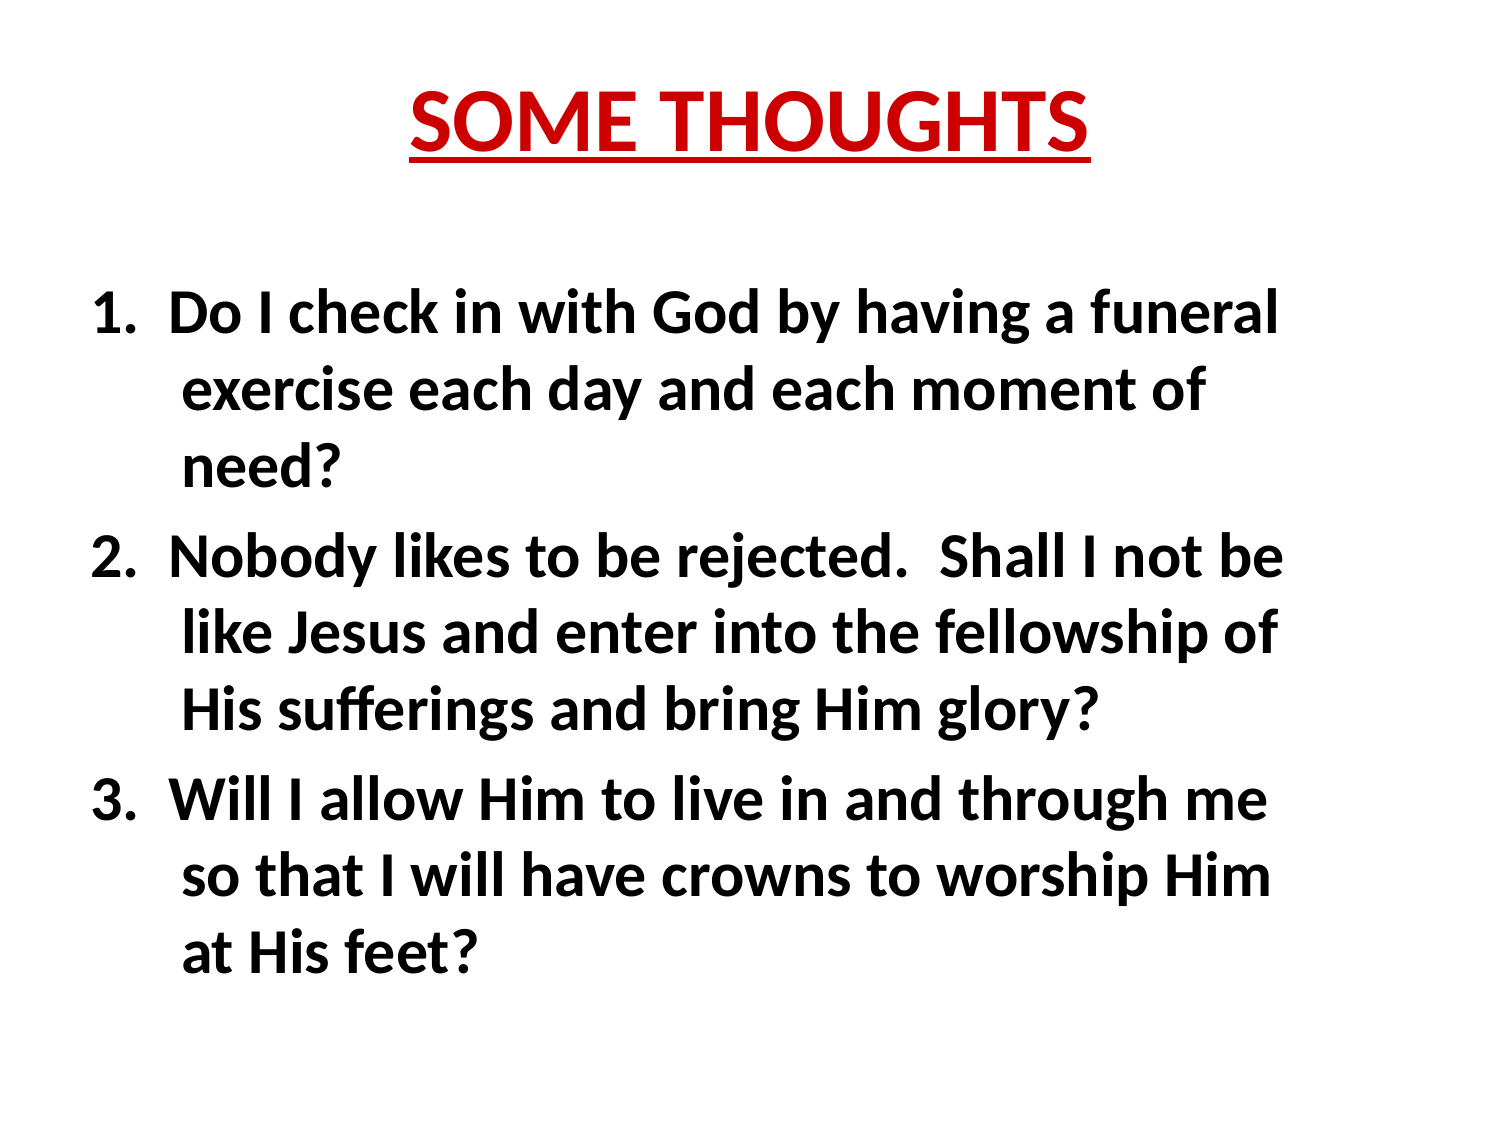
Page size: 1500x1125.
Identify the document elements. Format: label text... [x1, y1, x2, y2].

title SOME THOUGHTS [75, 45, 1425, 185]
list 1. Do I check in with God by having a funeral exercise each day and each moment of need? 2. Nobody likes to be rejected. Shall I not be like Jesus and enter into the fellowship of His sufferings and bring Him glory? 3. Will I allow Him to live in and through me so that I will have crowns to worship Him at His feet? [75, 262, 1341, 1005]
